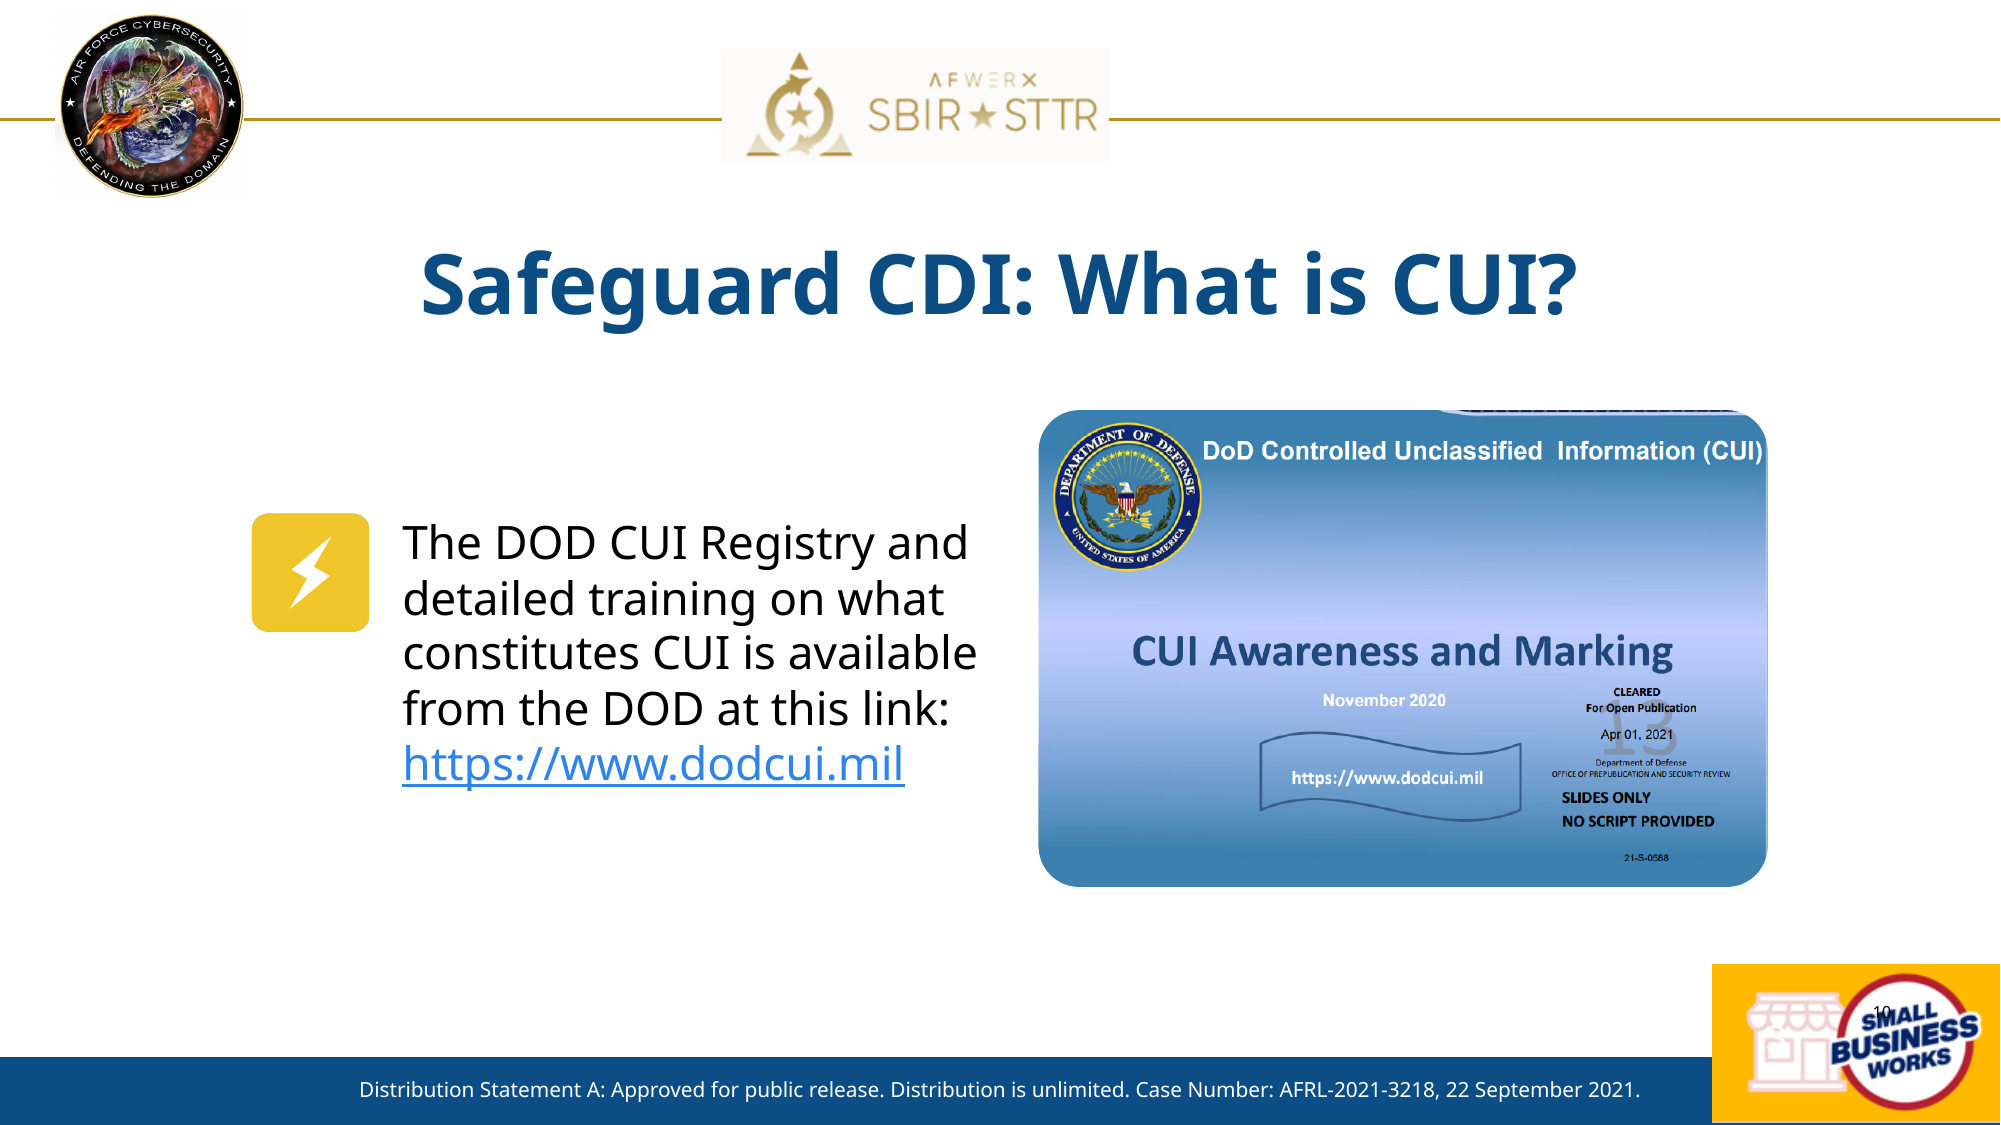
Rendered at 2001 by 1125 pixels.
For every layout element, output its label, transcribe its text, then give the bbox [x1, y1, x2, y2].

picture [1038, 409, 1768, 888]
picture [55, 13, 244, 198]
list The DOD CUI Registry and detailed training on what constitutes CUI is available from the DOD at this link: https://www.dodcui.mil [402, 513, 1038, 799]
title Safeguard CDI: What is CUI? [0, 204, 2000, 359]
picture [1712, 964, 2000, 1057]
picture [251, 513, 370, 632]
footer Distribution Statement A: Approved for public release. Distribution is unlimited. Case Number: AFRL-2021-3218, 22 September 2021. [0, 1057, 2000, 1125]
